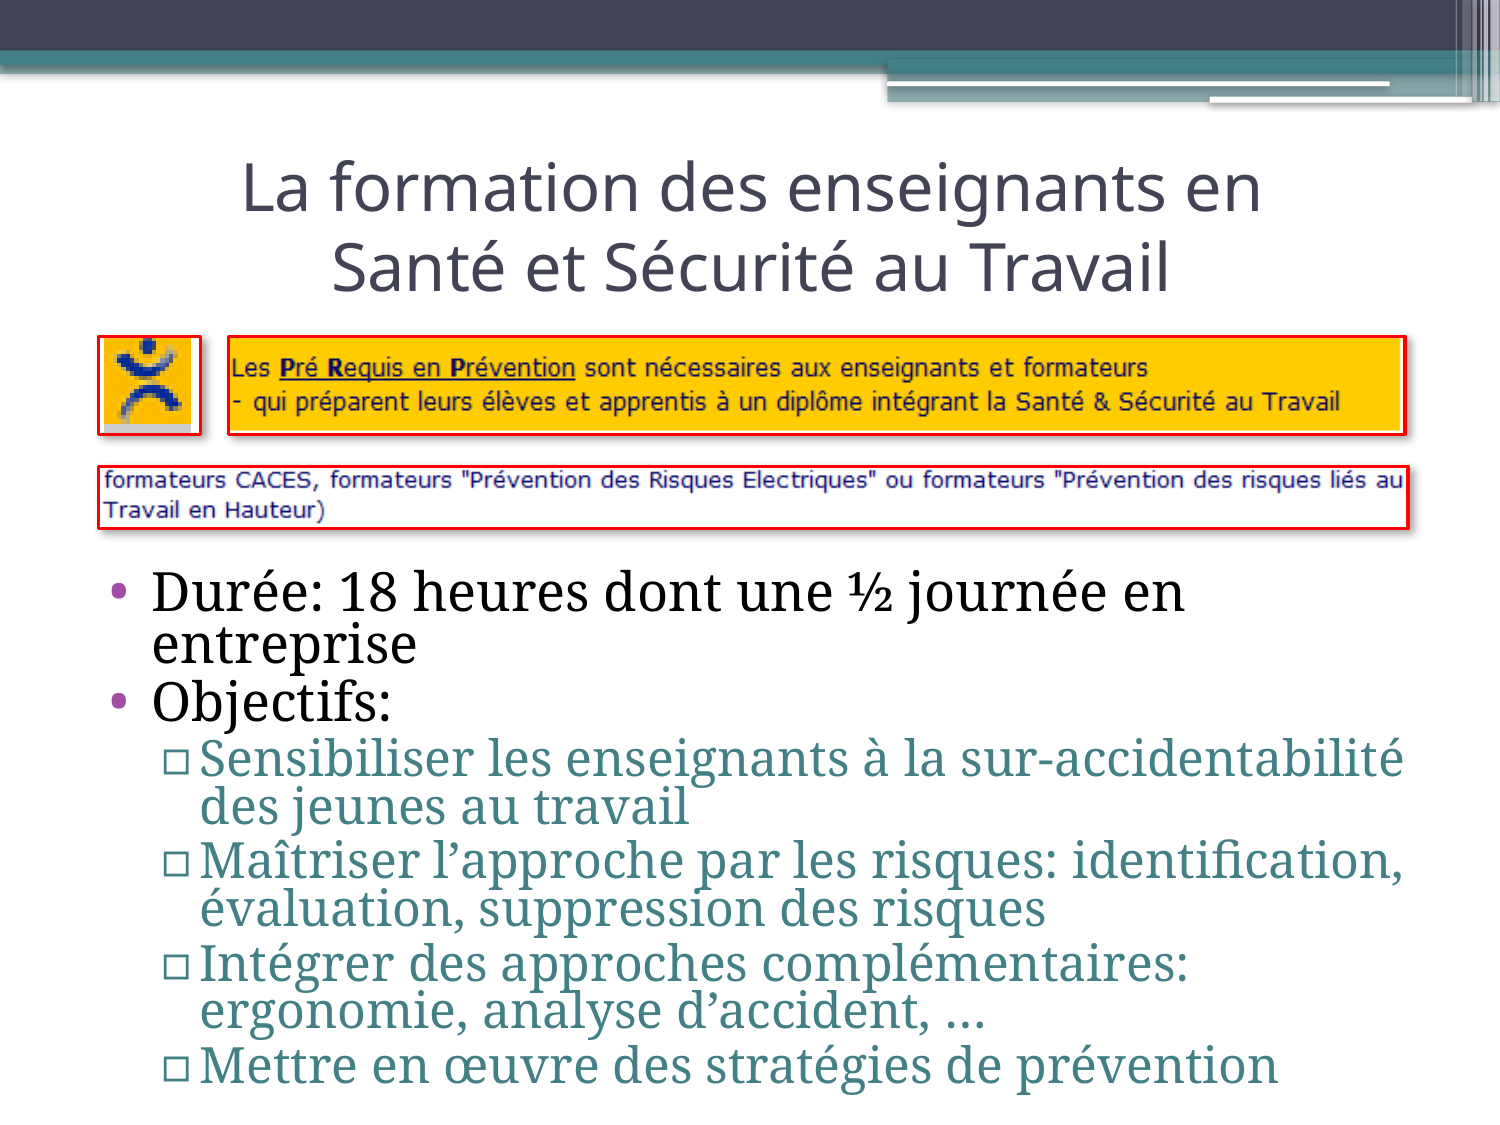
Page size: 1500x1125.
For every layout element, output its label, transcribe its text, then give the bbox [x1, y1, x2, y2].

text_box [100, 337, 1407, 528]
list Durée: 18 heures dont une ½ journée en entreprise Objectifs: Sensibiliser les enseignants à la sur-accidentabilité des jeunes au travail Maîtriser l’approche par les risques: identification, évaluation, suppression des risques Intégrer des approches complémentaires: ergonomie, analyse d’accident, … Mettre en œuvre des stratégies de prévention [76, 562, 1428, 1071]
title La formation des enseignants en Santé et Sécurité au Travail [76, 136, 1428, 313]
